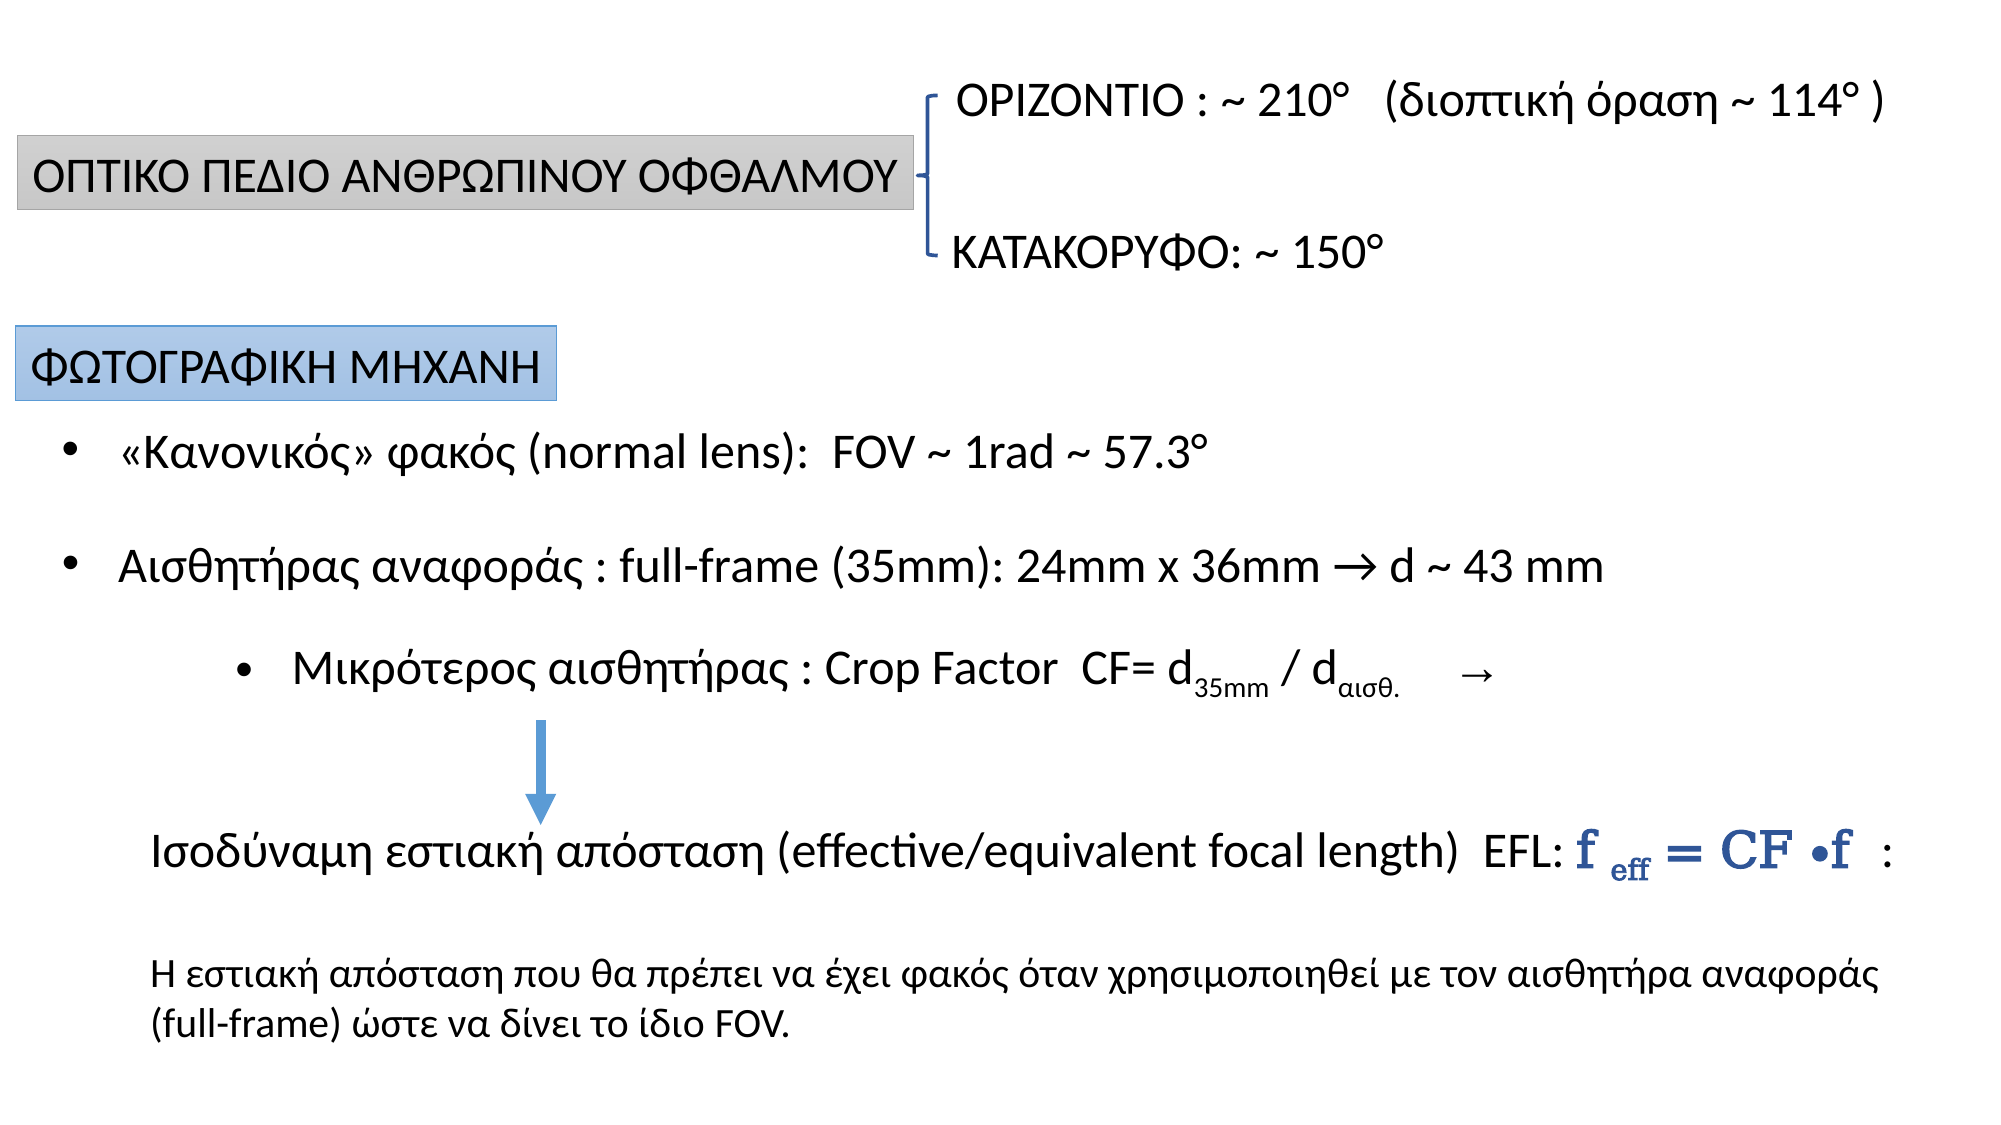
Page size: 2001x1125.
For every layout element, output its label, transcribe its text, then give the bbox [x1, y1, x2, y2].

text_box [916, 94, 938, 257]
text_box «Κανονικός» φακός (normal lens): FOV ~ 1rad ~ 57.3° [46, 411, 1223, 486]
text_box ΟΡΙΖΟΝΤΙΟ : ~ 210° (διοπτική όραση ~ 114° ) [941, 59, 1902, 135]
text_box ΚΑΤΑΚΟΡΥΦΟ: ~ 150° [936, 210, 1410, 286]
text_box ΟΠΤΙΚΟ ΠΕΔΙΟ ΑΝΘΡΩΠΙΝΟΥ ΟΦΘΑΛΜΟΥ [17, 135, 914, 210]
text_box ΦΩΤΟΓΡΑΦΙΚΗ ΜΗΧΑΝΗ [15, 325, 557, 401]
text_box Ισοδύναμη εστιακή απόσταση (effective/equivalent focal length) EFL: f eff = CF ∙f : Η εστιακή απόσταση που θα πρέπει να έχει φακός όταν χρησιμοποιηθεί με τον αισθητήρα αναφοράς (full-frame) ώστε να δίνει το ίδιο FOV. [135, 810, 1969, 1054]
text_box Αισθητήρας αναφοράς : full-frame (35mm): 24mm x 36mm → d ~ 43 mm [47, 524, 1632, 600]
